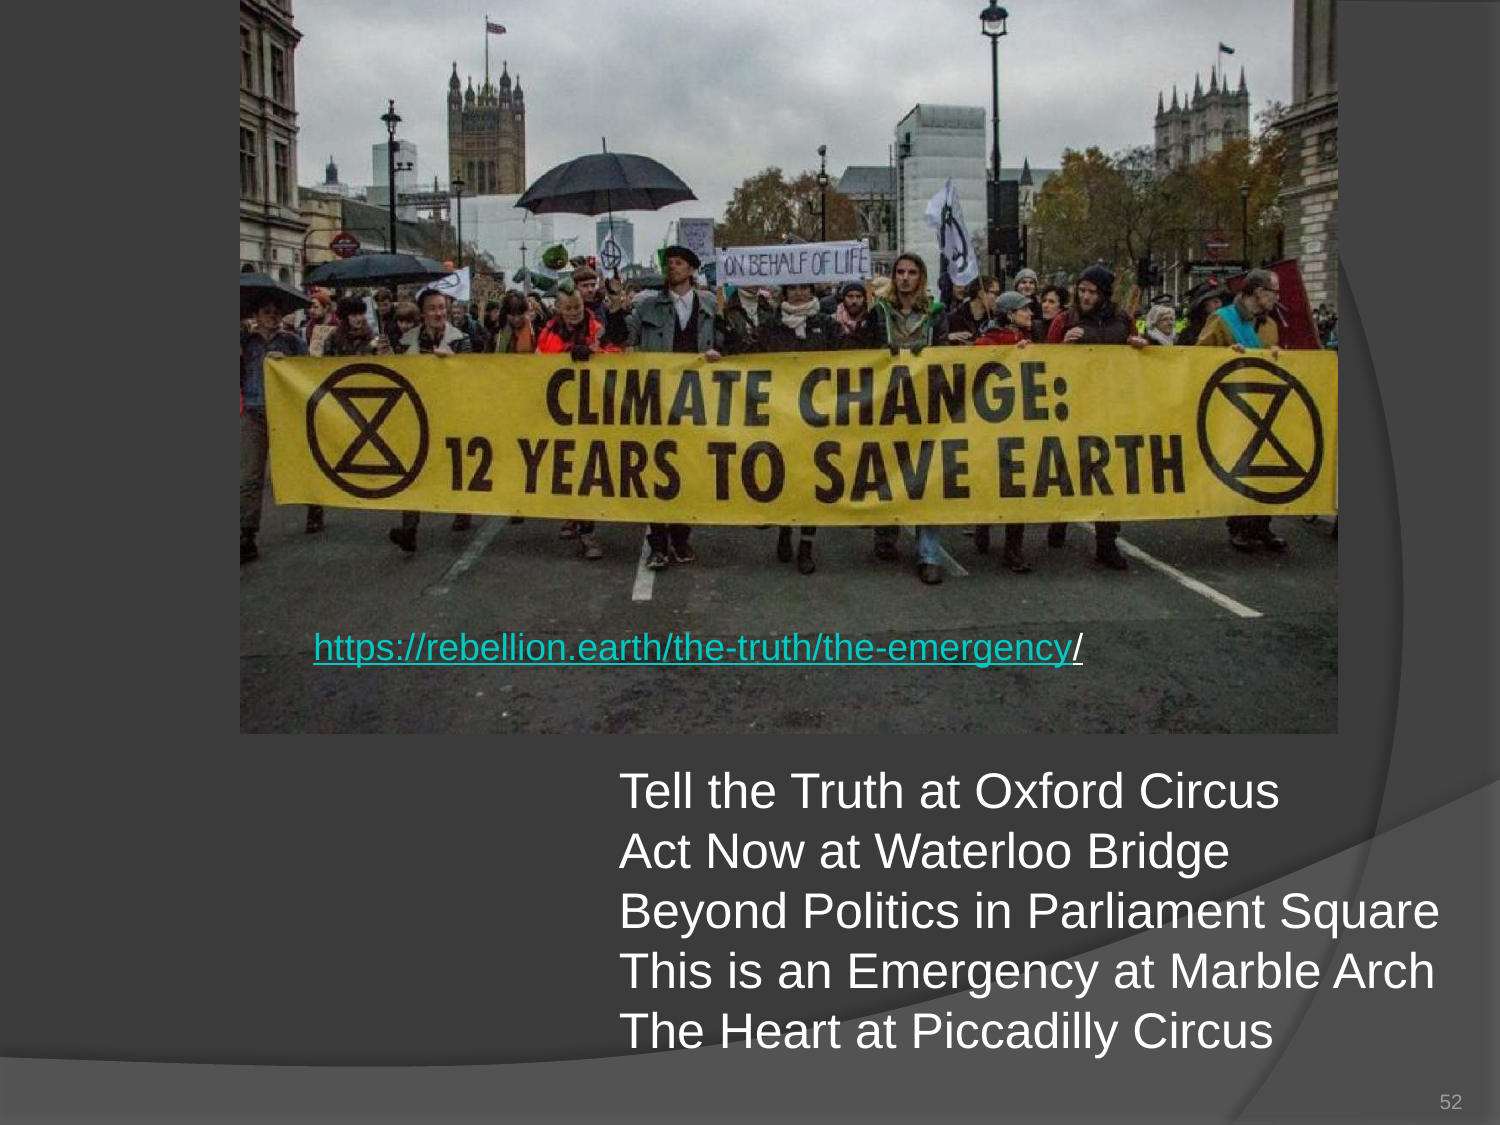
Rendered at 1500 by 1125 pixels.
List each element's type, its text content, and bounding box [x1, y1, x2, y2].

slide_number 52 [1337, 1067, 1463, 1114]
picture [239, 0, 1338, 734]
text_box Tell the Truth at Oxford Circus Act Now at Waterloo Bridge Beyond Politics in Parliament Square This is an Emergency at Marble Arch The Heart at Piccadilly Circus [604, 751, 1500, 1067]
